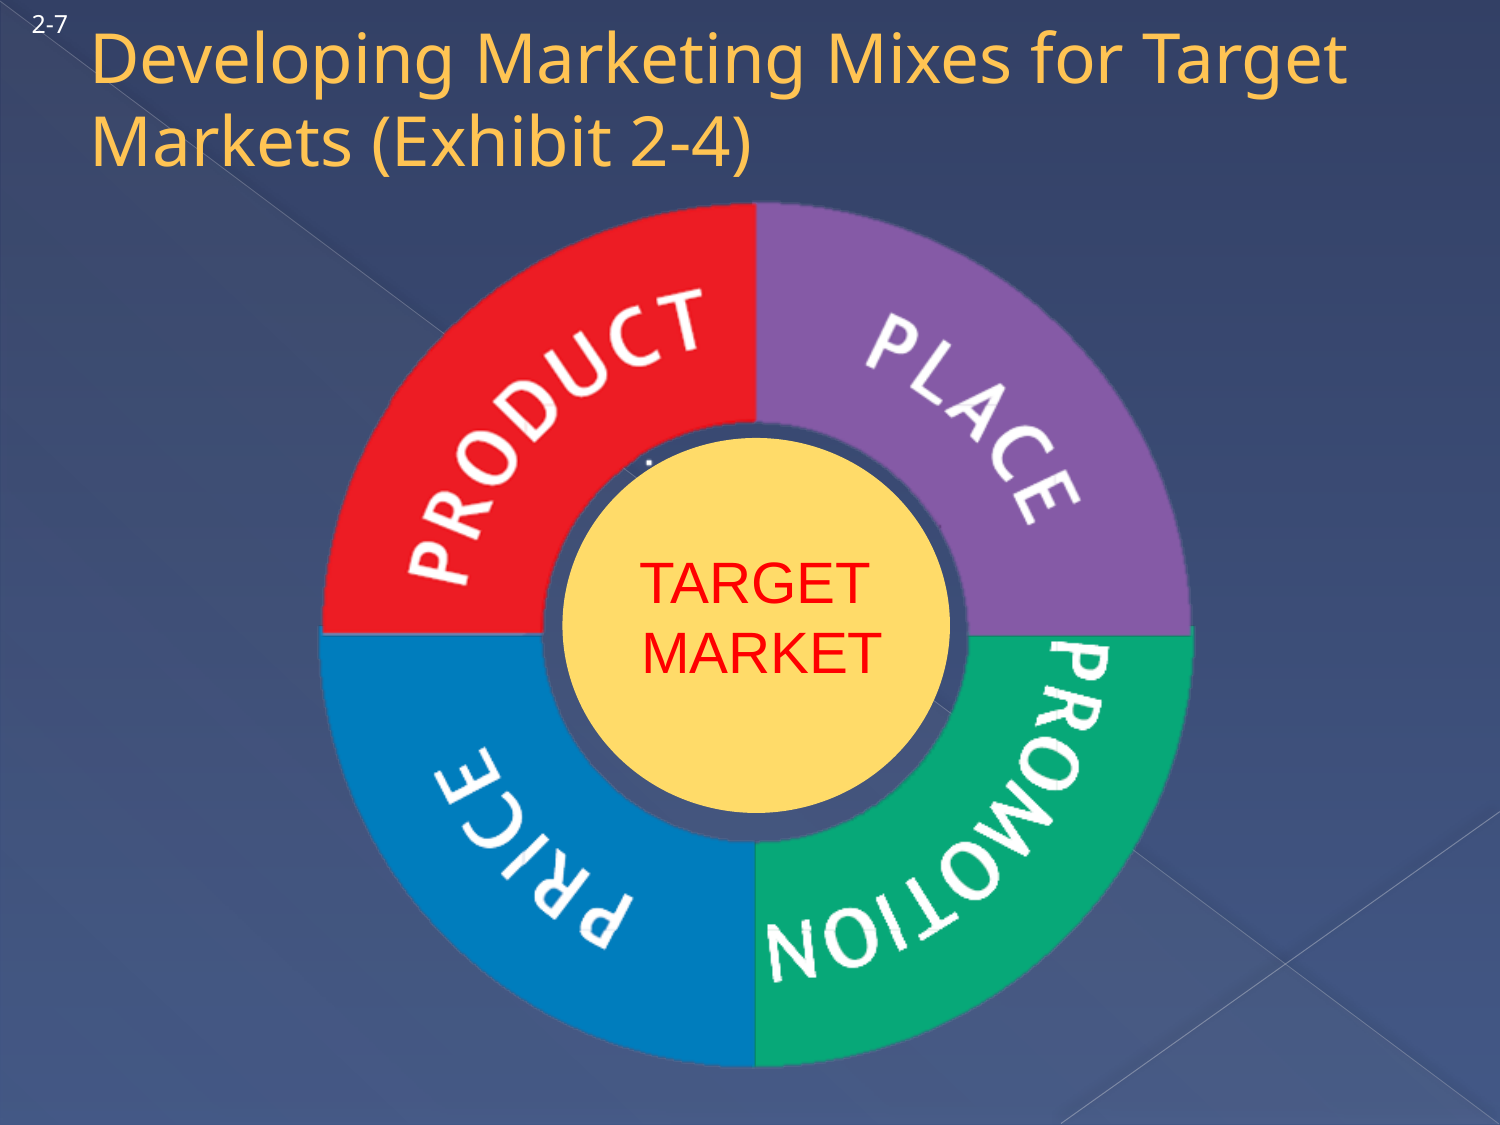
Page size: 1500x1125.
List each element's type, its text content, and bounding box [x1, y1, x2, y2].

title Developing Marketing Mixes for Target Markets (Exhibit 2-4) [75, 6, 1425, 188]
text_box 2-7 [8, 0, 92, 51]
picture [262, 190, 1238, 1125]
